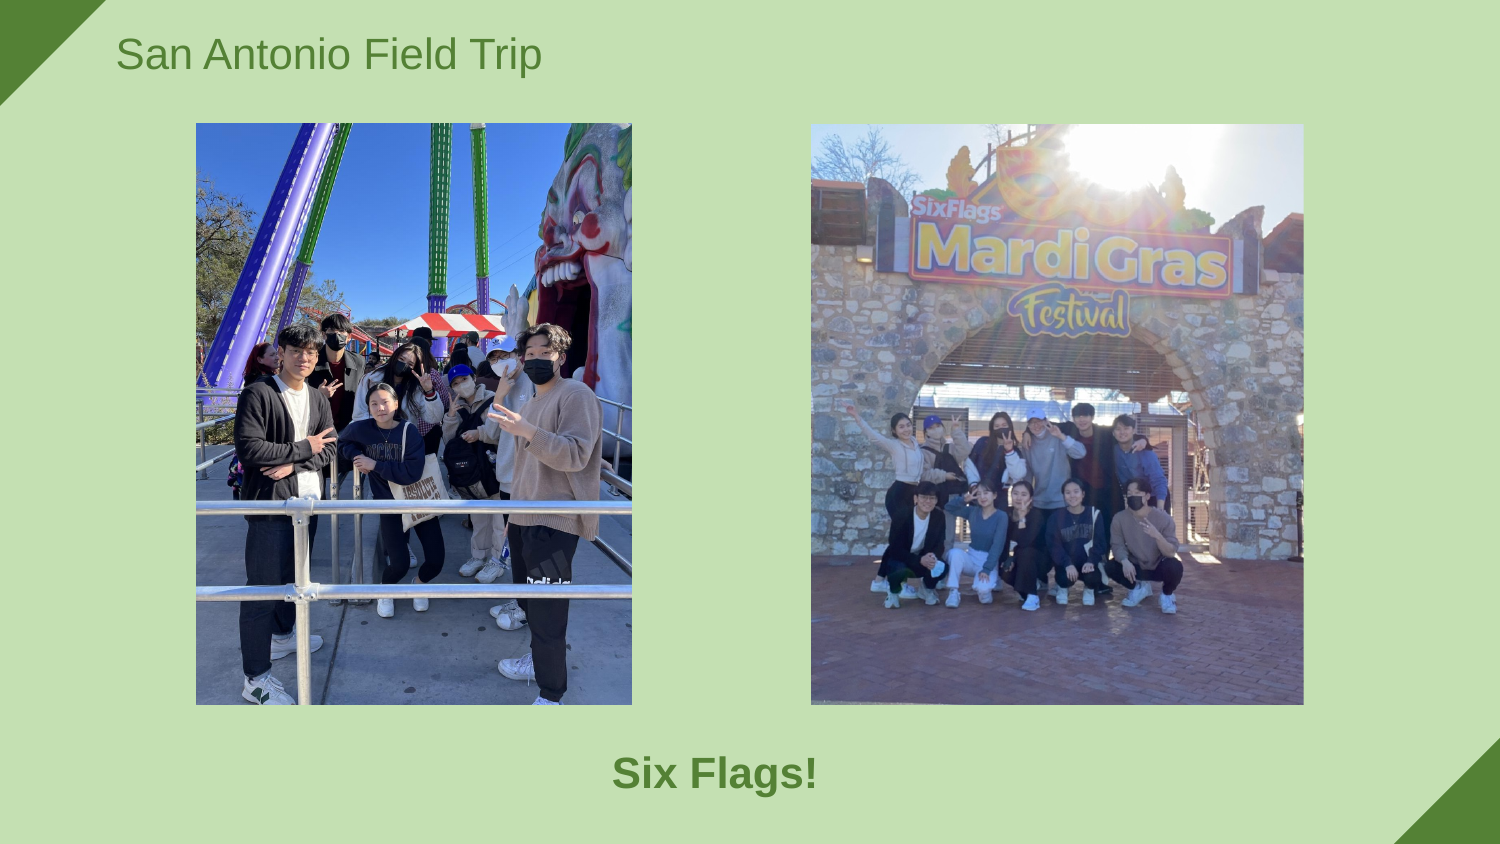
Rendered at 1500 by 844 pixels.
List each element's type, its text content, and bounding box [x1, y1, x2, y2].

text_box [0, 0, 105, 105]
text_box Six Flags! [522, 739, 908, 803]
picture [195, 123, 632, 705]
text_box San Antonio Field Trip [104, 20, 942, 84]
picture [810, 123, 1304, 705]
text_box [1395, 739, 1500, 844]
